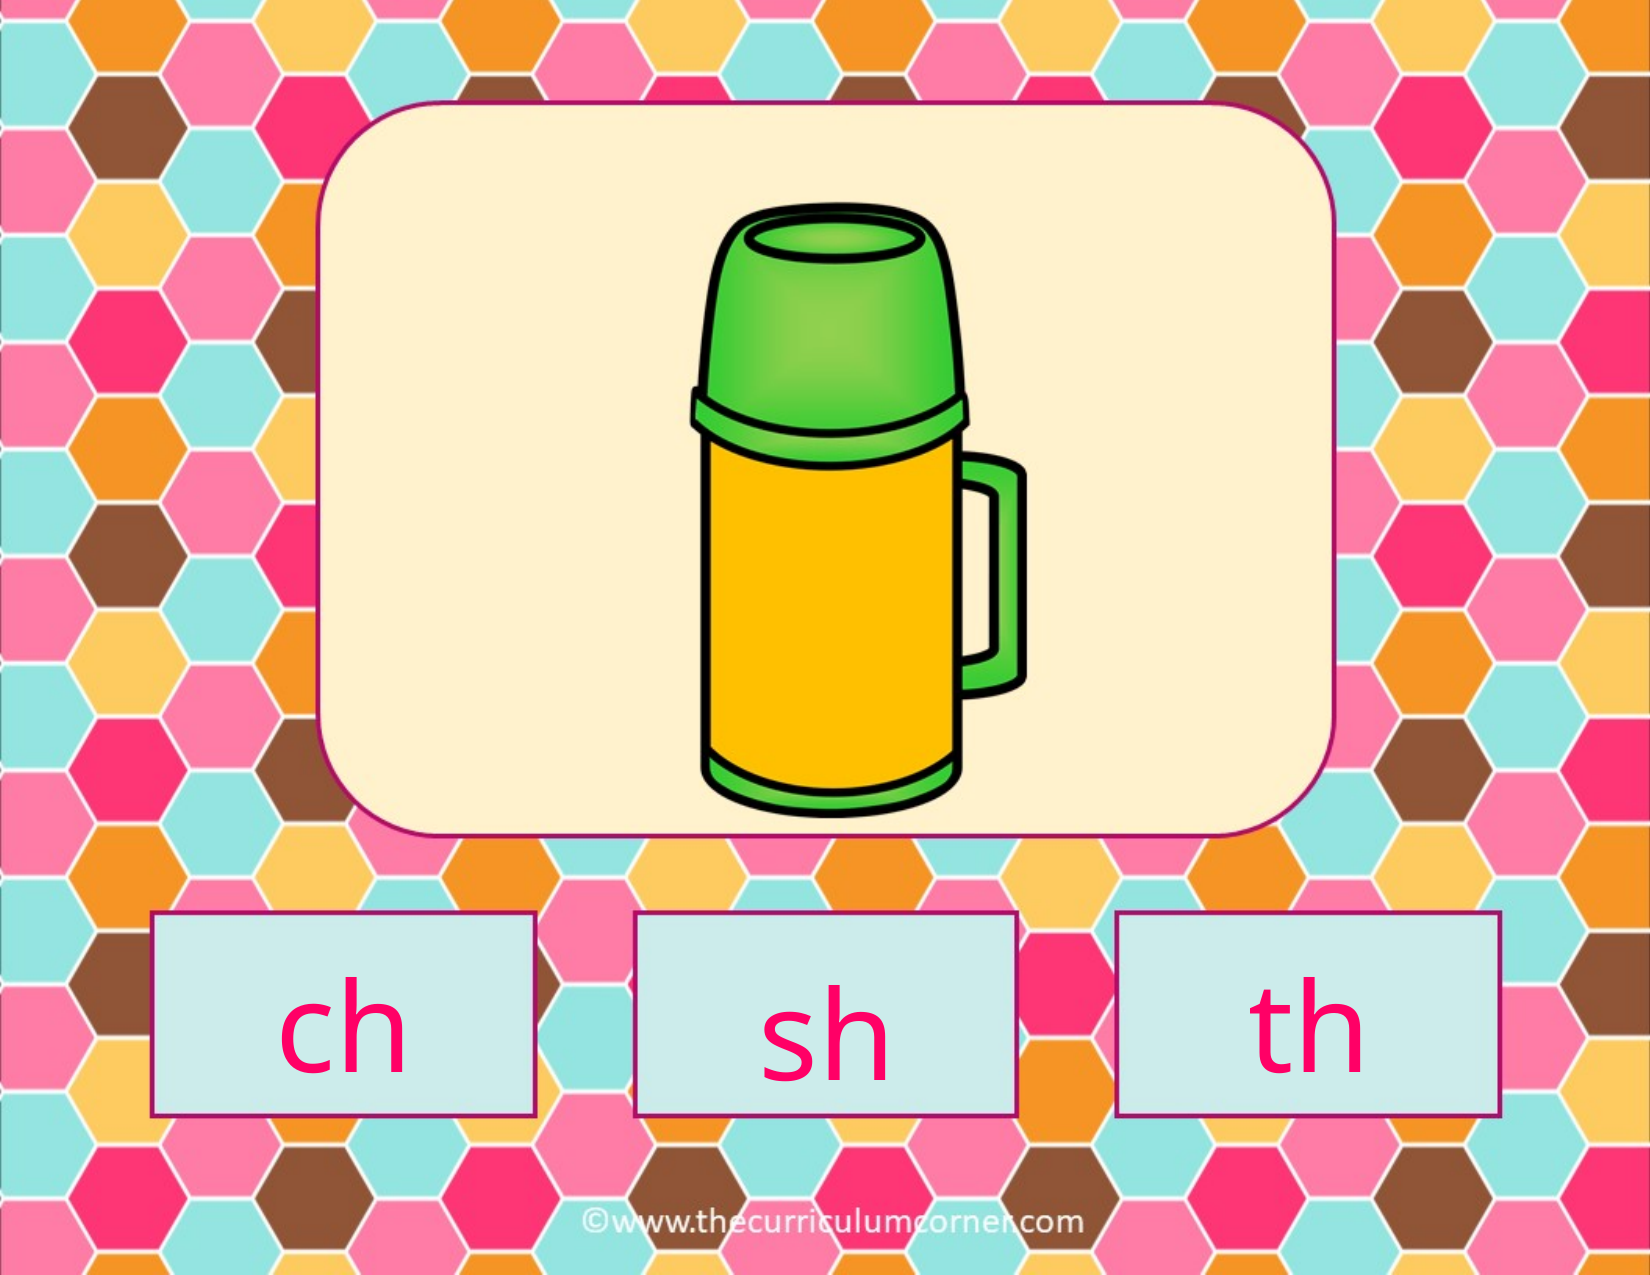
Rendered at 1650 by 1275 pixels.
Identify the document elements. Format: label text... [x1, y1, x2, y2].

text_box sh [638, 947, 1016, 1113]
picture [0, 0, 1650, 1275]
text_box th [1120, 940, 1499, 1105]
text_box ch [155, 940, 534, 1105]
